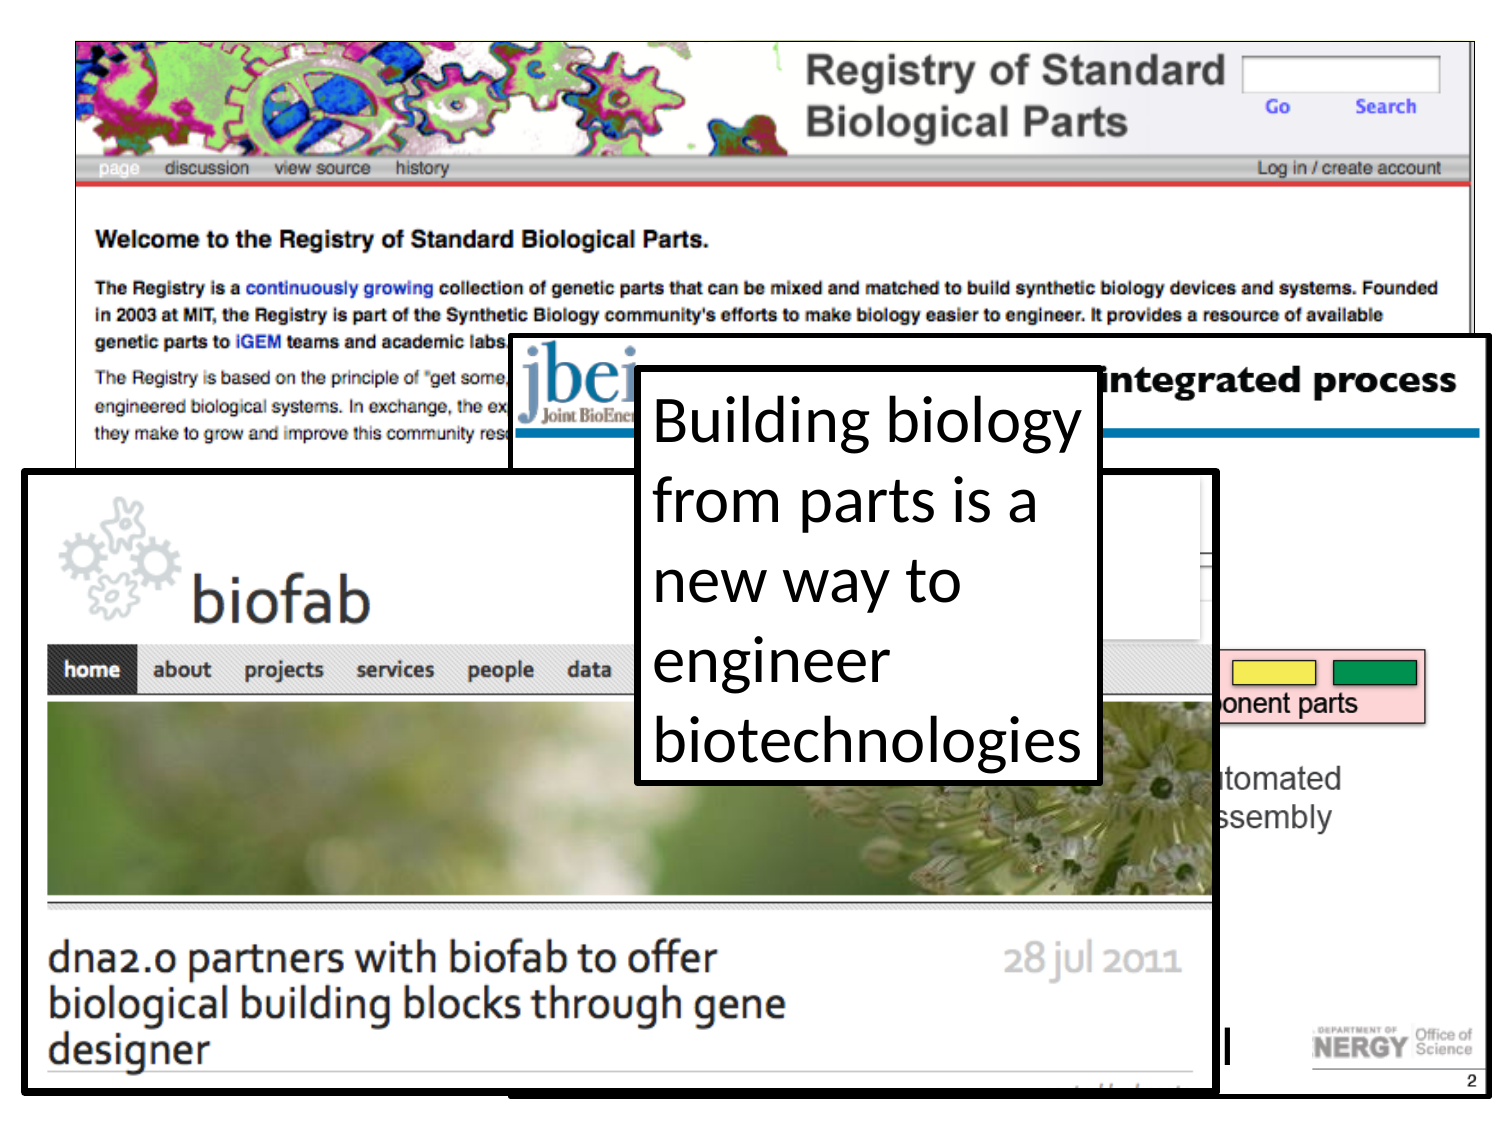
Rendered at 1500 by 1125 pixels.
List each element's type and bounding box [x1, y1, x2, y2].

text_box [512, 337, 1488, 1095]
picture [74, 40, 1476, 474]
text_box [27, 474, 1213, 1089]
